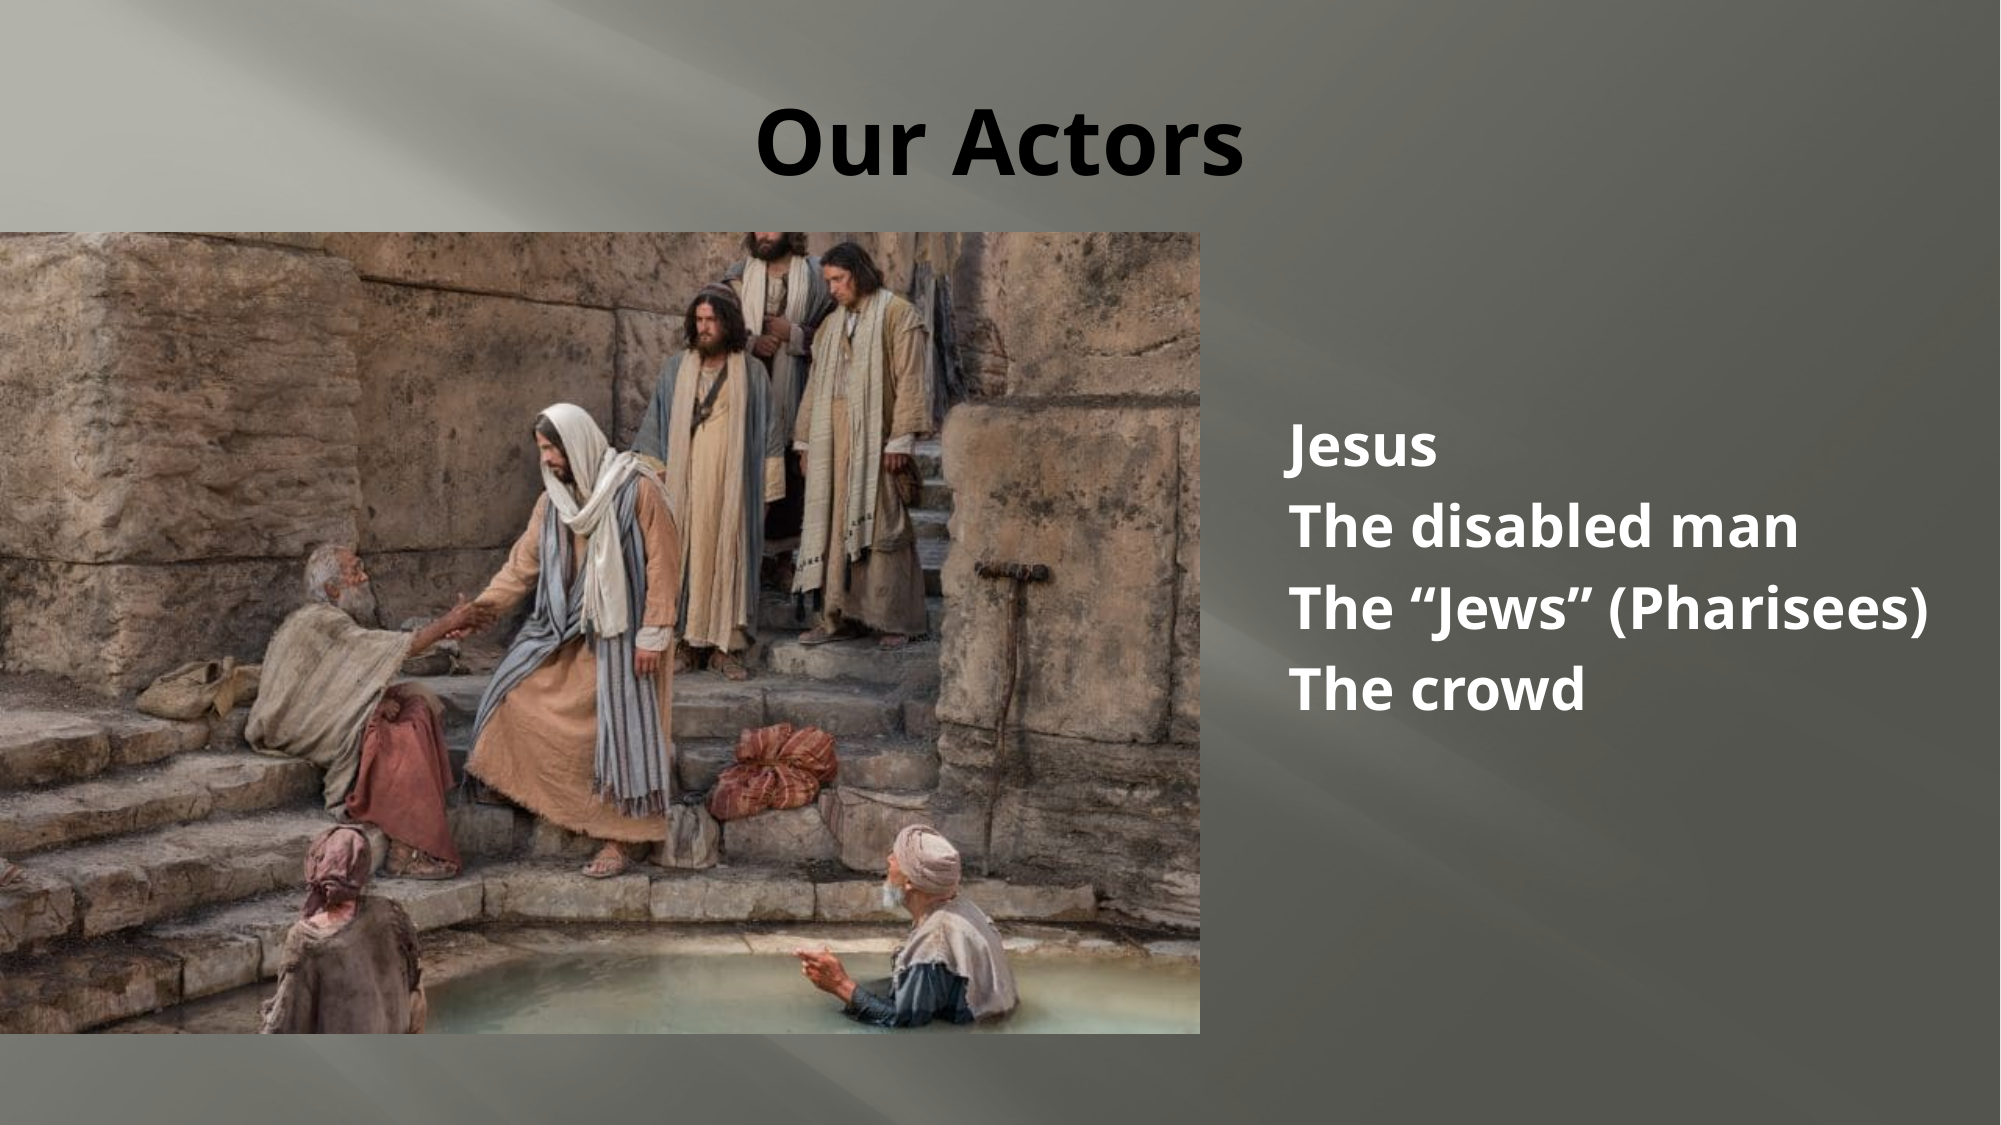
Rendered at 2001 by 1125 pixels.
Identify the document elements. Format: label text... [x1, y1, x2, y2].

picture [0, 232, 1201, 1035]
list Jesus The disabled man The “Jews” (Pharisees) The crowd [1251, 400, 1971, 1035]
title Our Actors [99, 45, 1900, 233]
